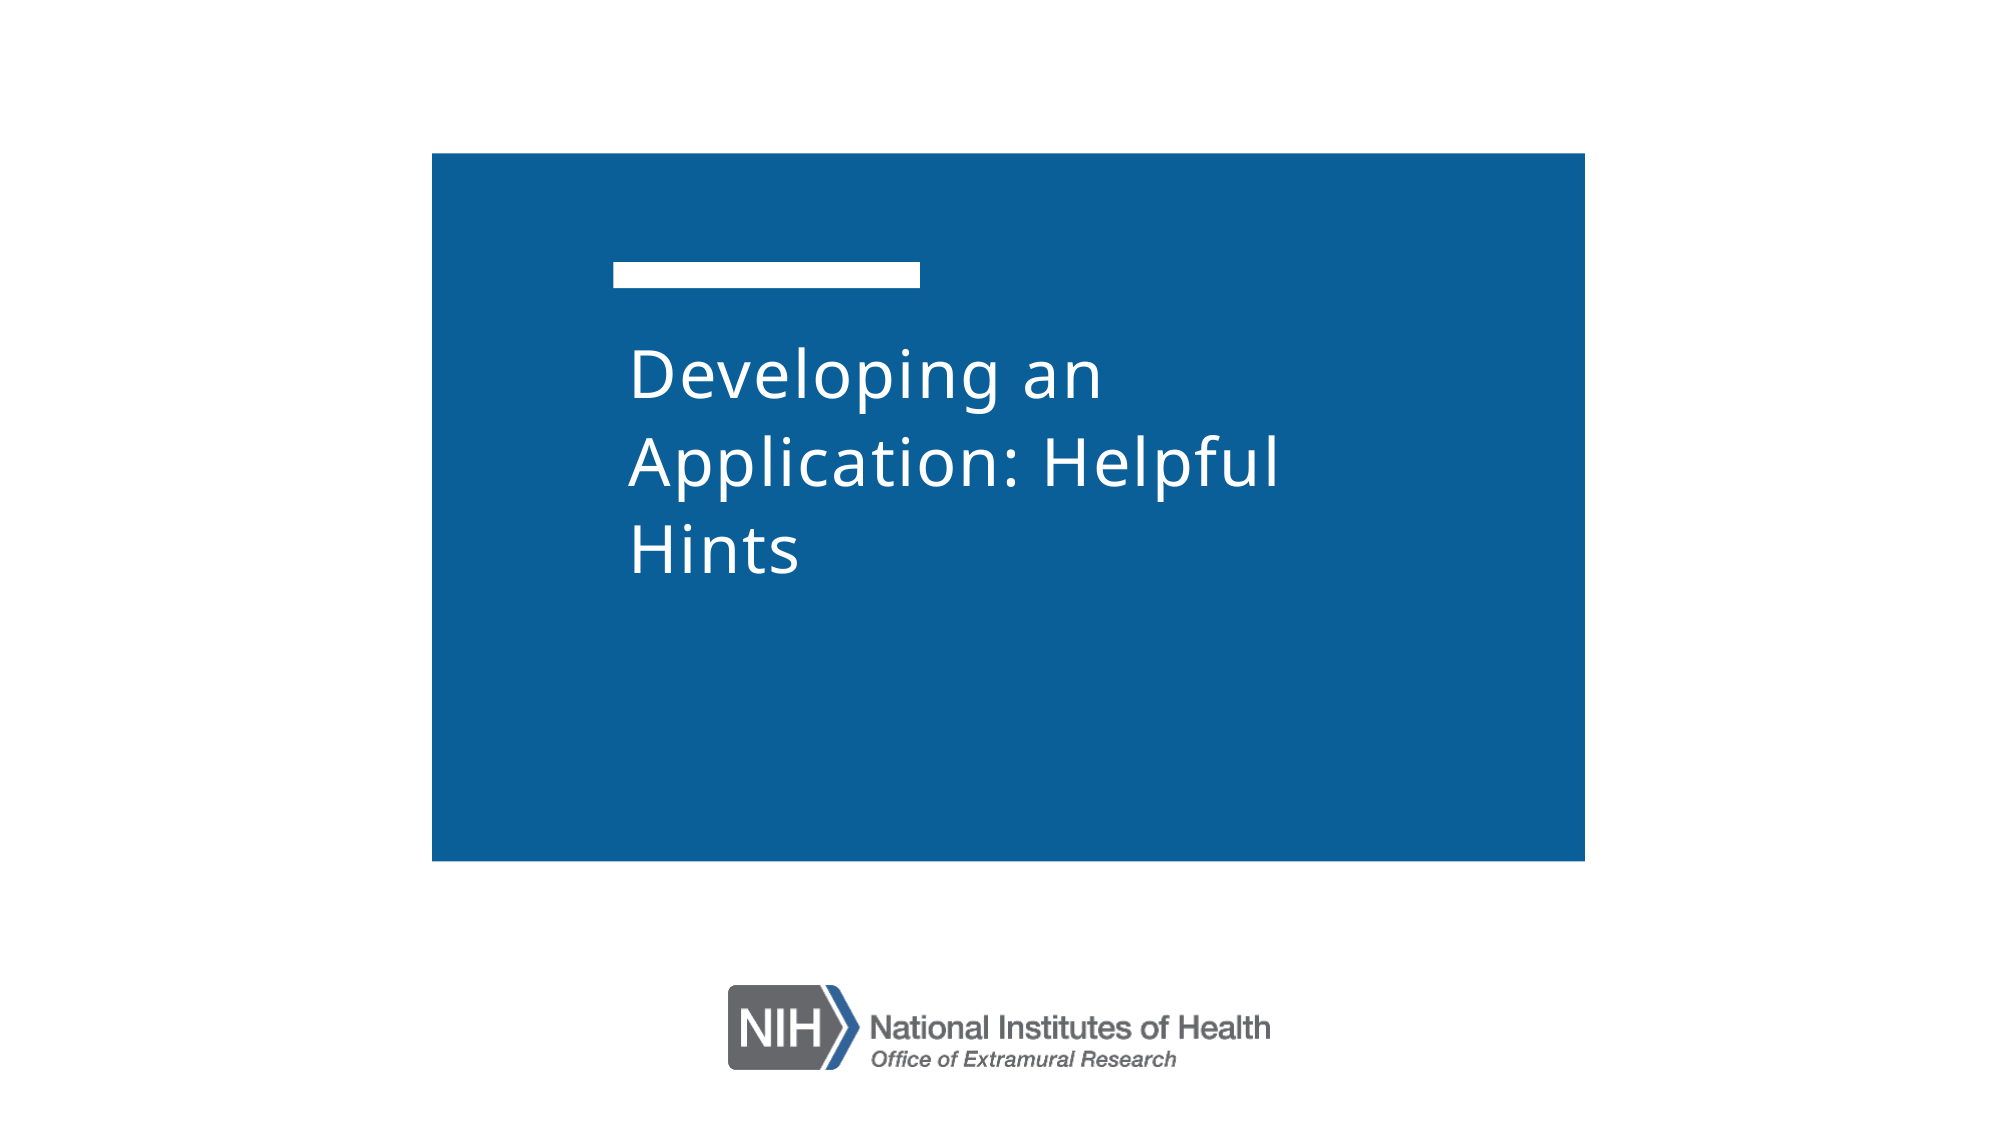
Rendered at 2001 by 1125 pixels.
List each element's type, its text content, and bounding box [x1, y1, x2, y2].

title Developing an Application: Helpful Hints [613, 317, 1402, 807]
picture [728, 985, 1270, 1070]
